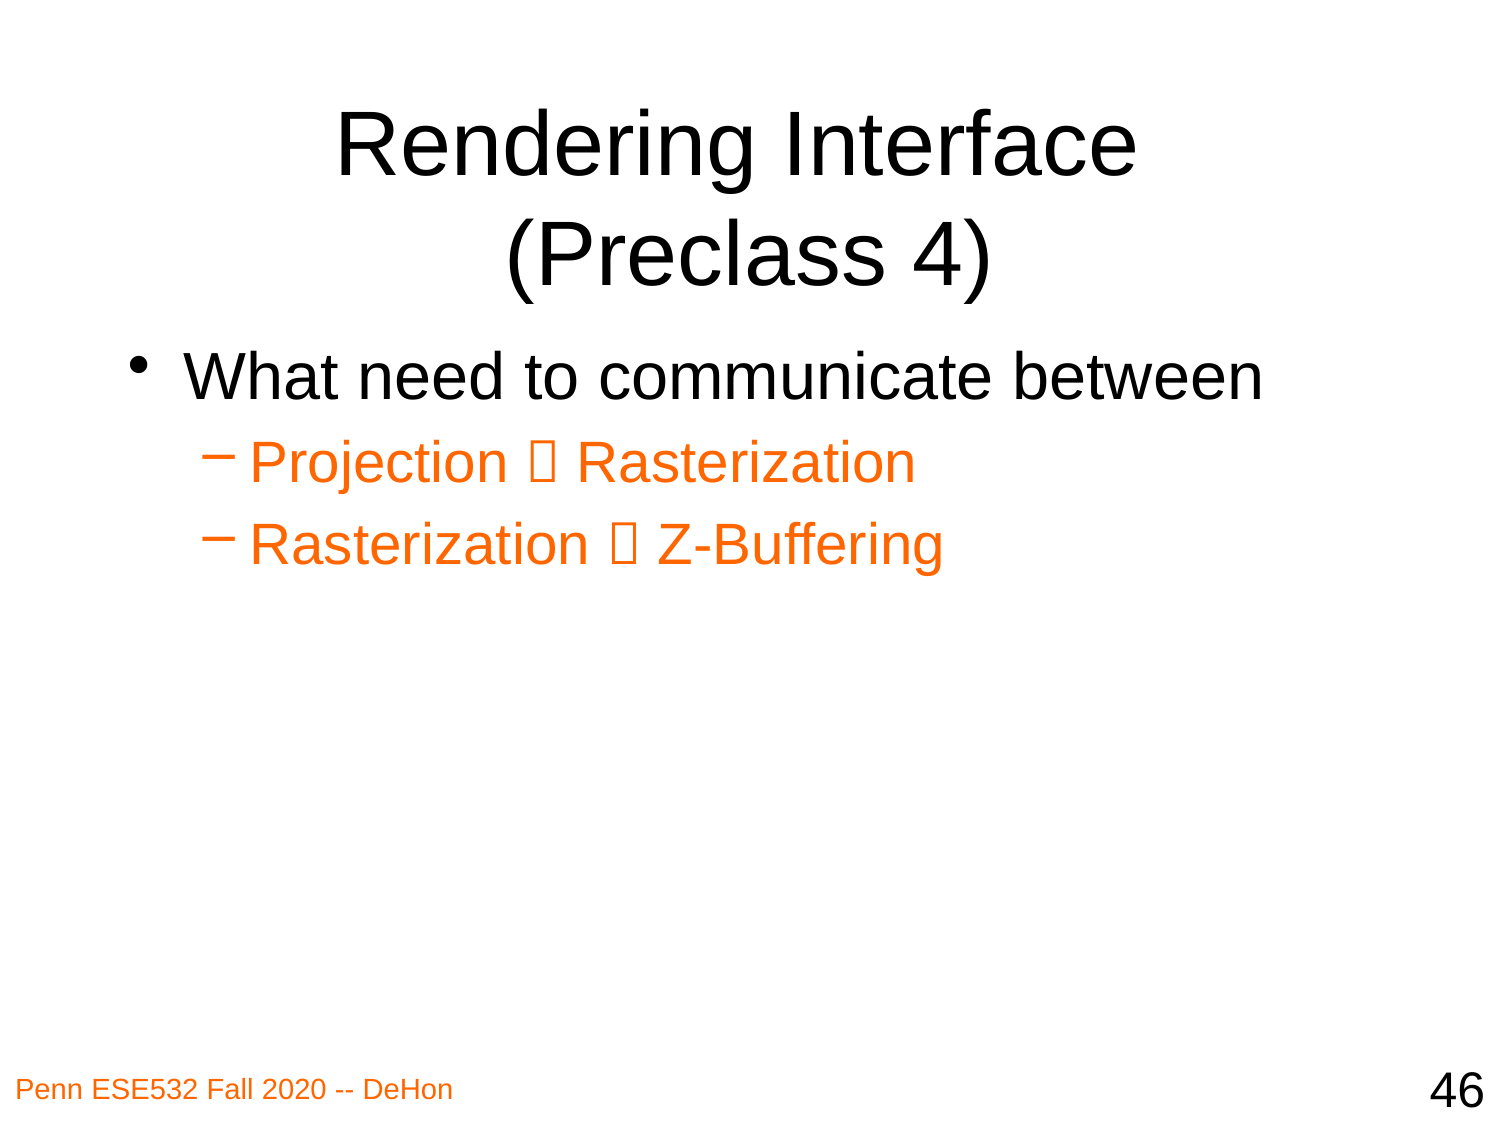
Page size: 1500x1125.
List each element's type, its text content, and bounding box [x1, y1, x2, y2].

slide_number Penn ESE532 Fall 2020 -- DeHon [0, 1062, 576, 1125]
list What need to communicate between Projection  Rasterization Rasterization  Z-Buffering [112, 324, 1388, 1001]
title Rendering Interface (Preclass 4) [112, 99, 1388, 288]
slide_number 46 [1187, 1049, 1500, 1125]
